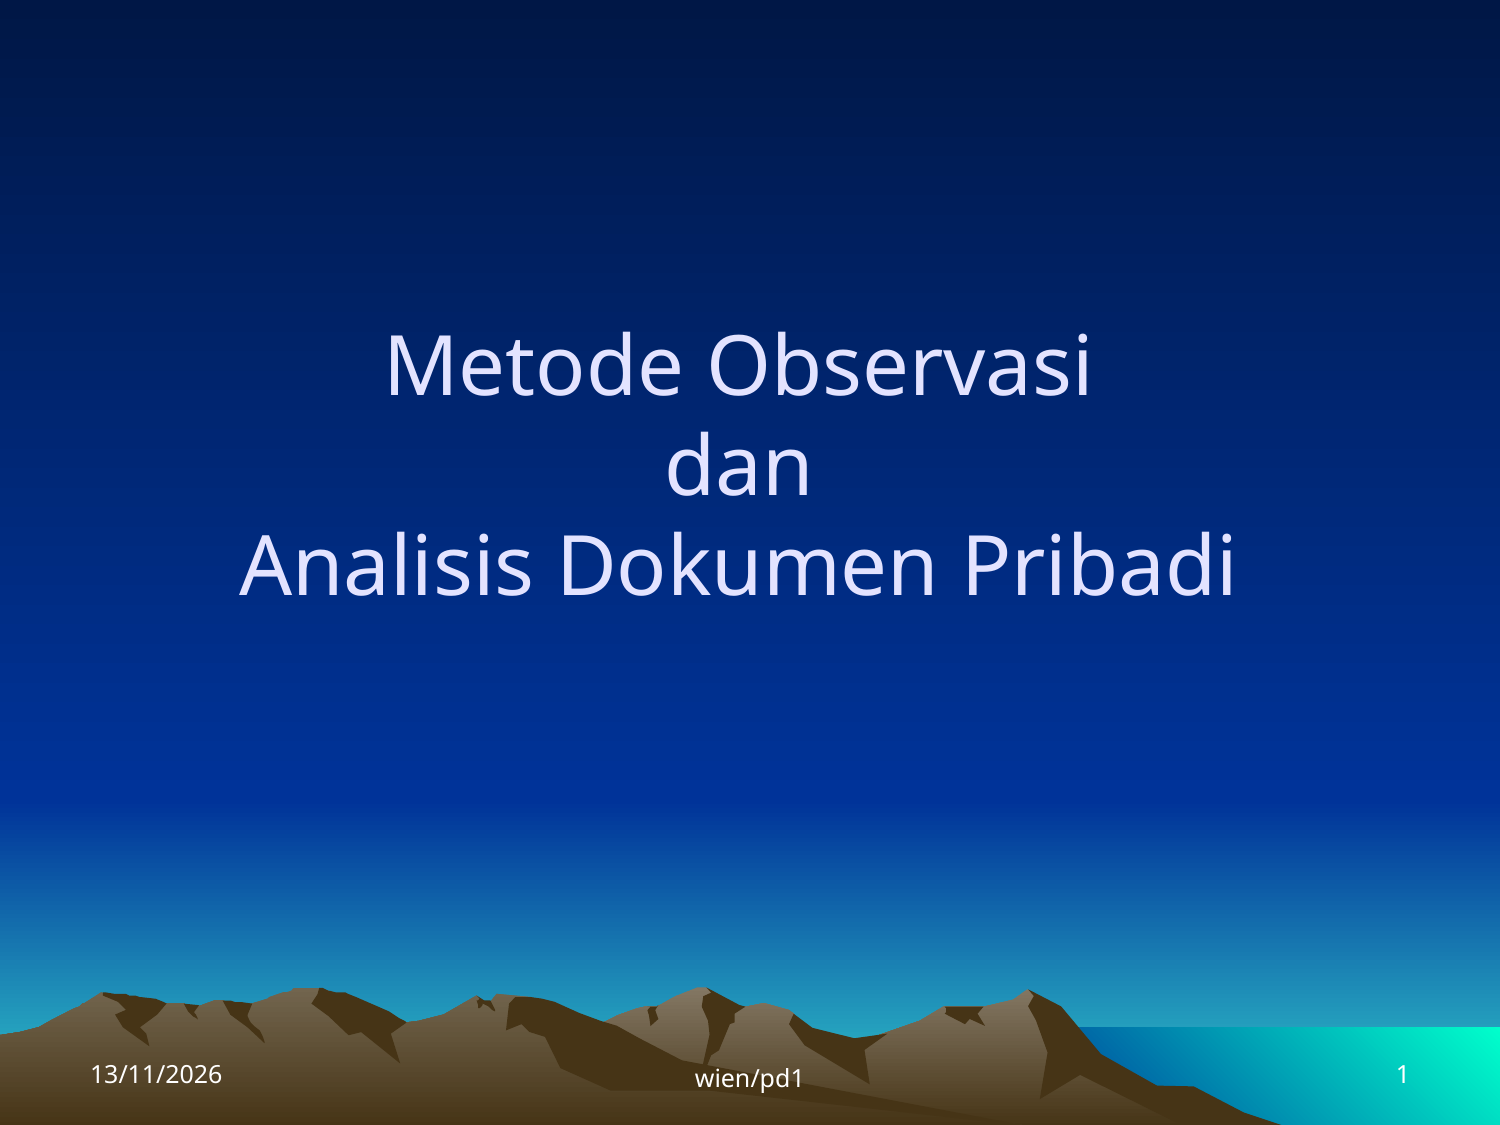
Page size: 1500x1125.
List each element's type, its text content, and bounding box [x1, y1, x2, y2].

footer wien/pd1 [512, 1024, 988, 1101]
title Metode Observasi dan Analisis Dokumen Pribadi [74, 224, 1426, 701]
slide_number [74, 1024, 426, 1101]
slide_number 1 [1074, 1024, 1426, 1101]
